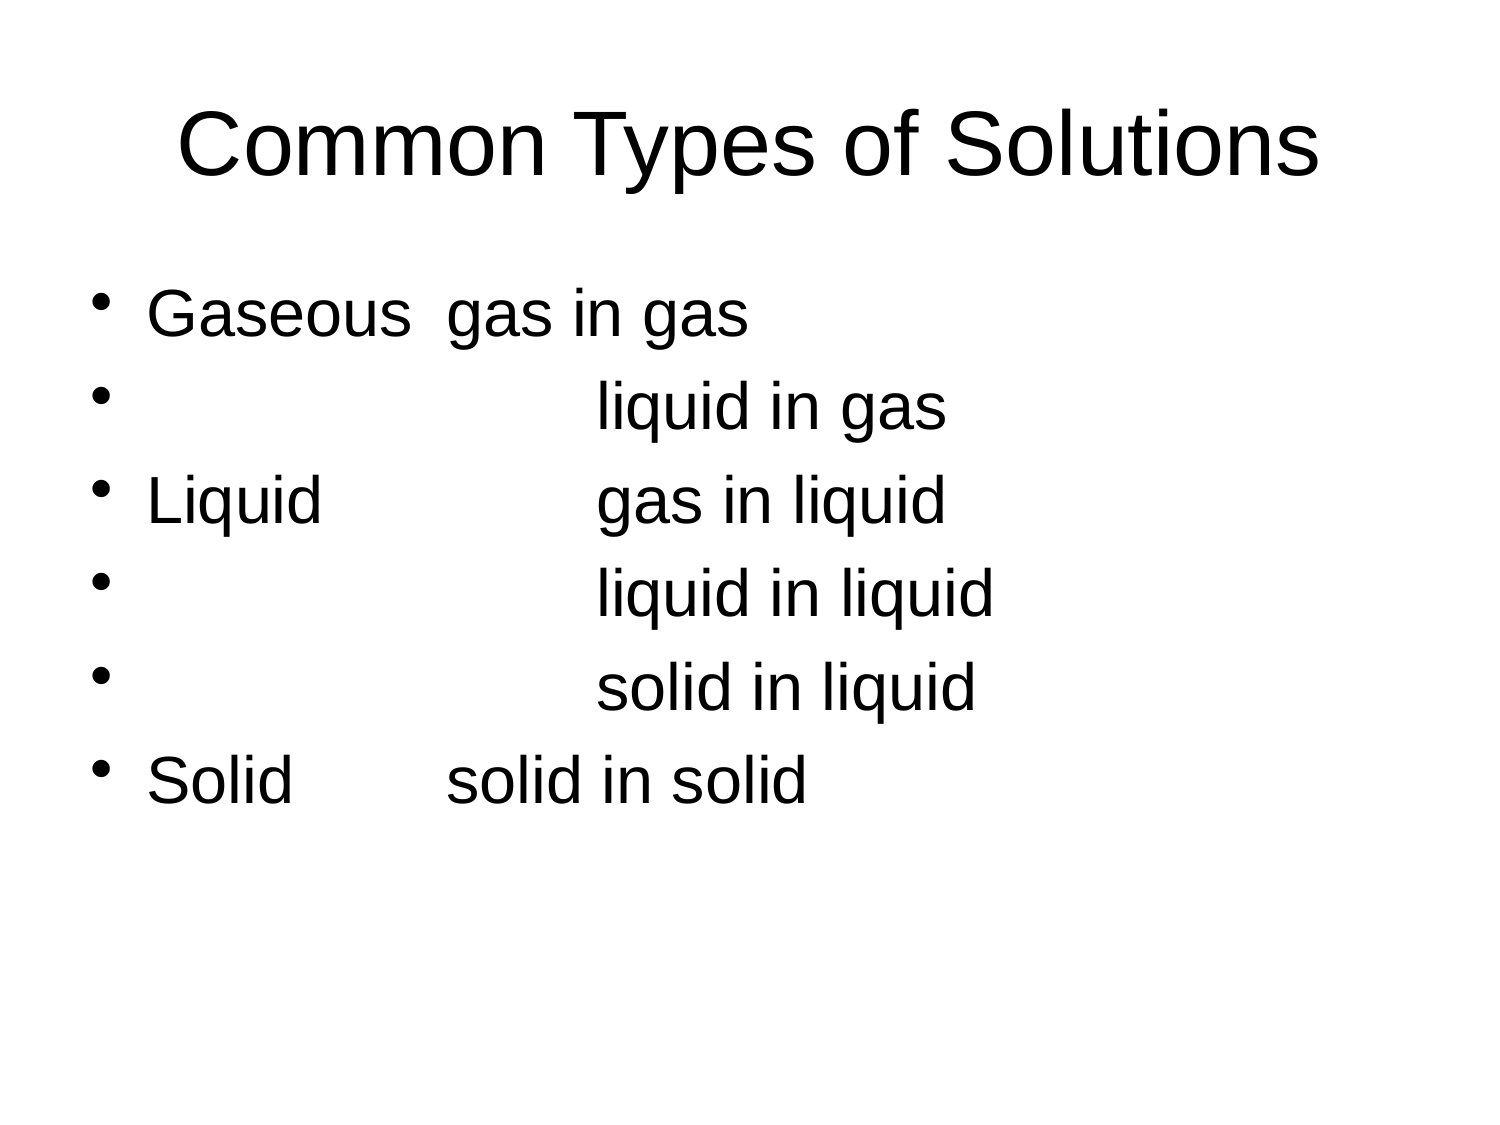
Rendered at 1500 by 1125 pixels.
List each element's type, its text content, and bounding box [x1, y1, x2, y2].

list Gaseous gas in gas liquid in gas Liquid gas in liquid liquid in liquid solid in liquid Solid solid in solid [74, 262, 1426, 863]
title Common Types of Solutions [74, 44, 1426, 233]
